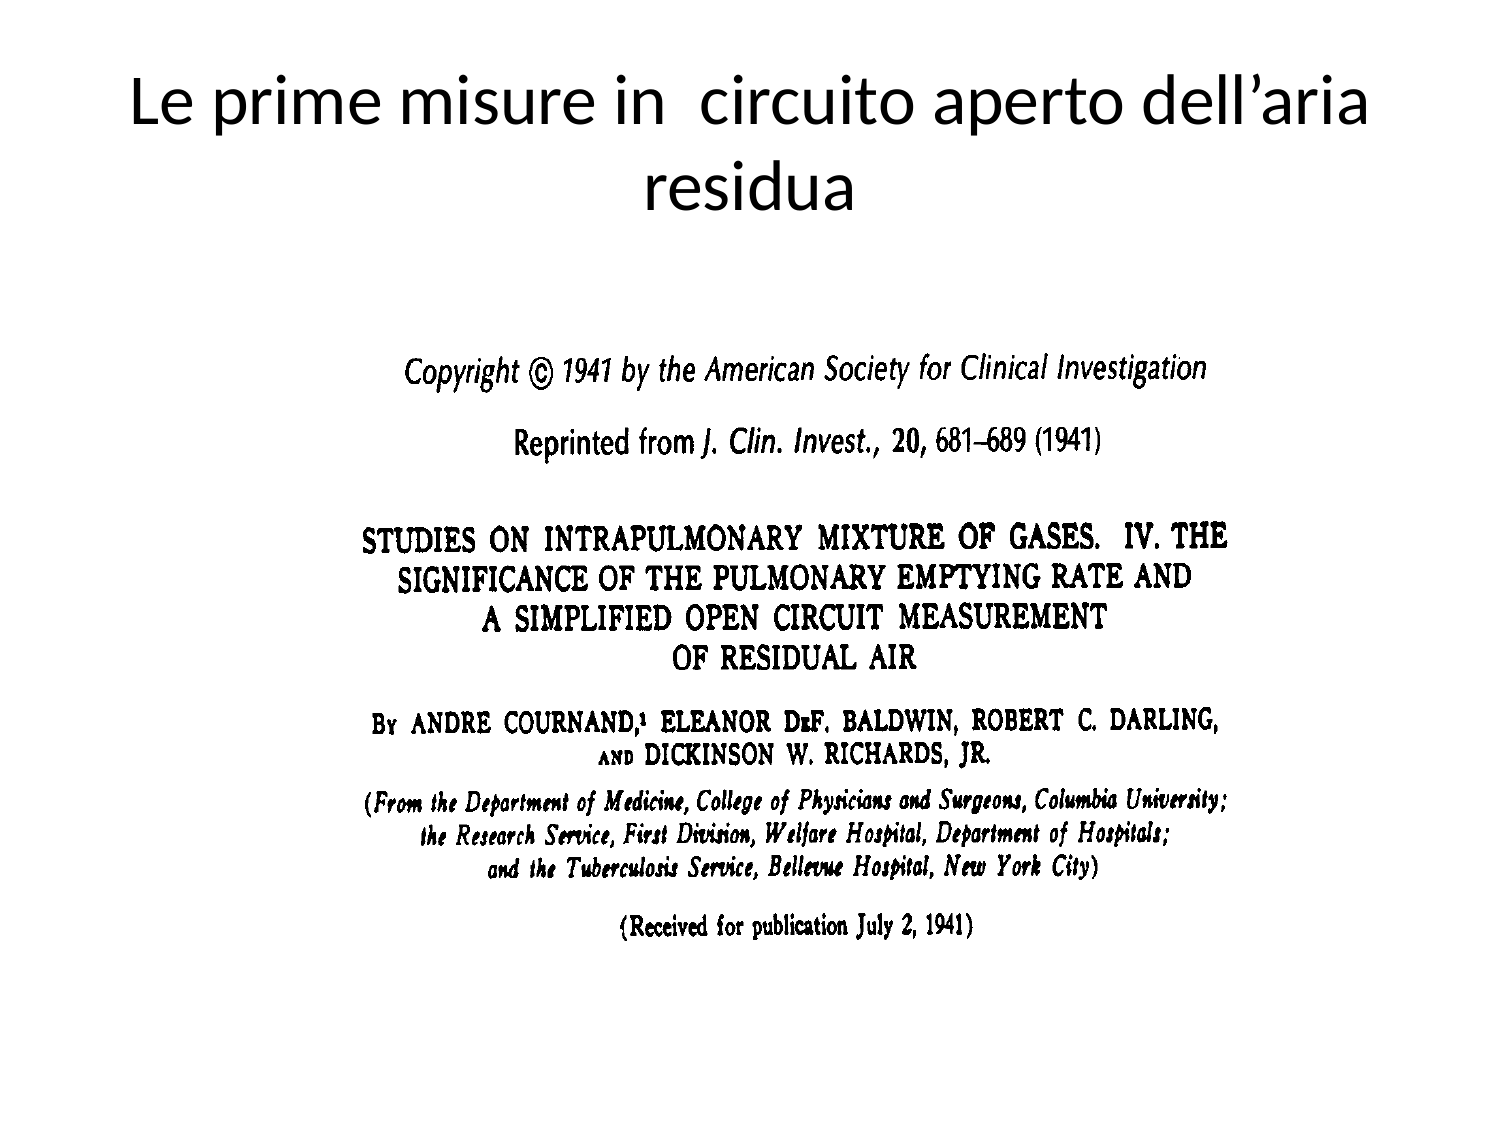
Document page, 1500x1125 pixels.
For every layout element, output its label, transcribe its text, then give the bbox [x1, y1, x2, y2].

title Le prime misure in circuito aperto dell’aria residua [75, 45, 1425, 233]
picture [299, 324, 1313, 963]
